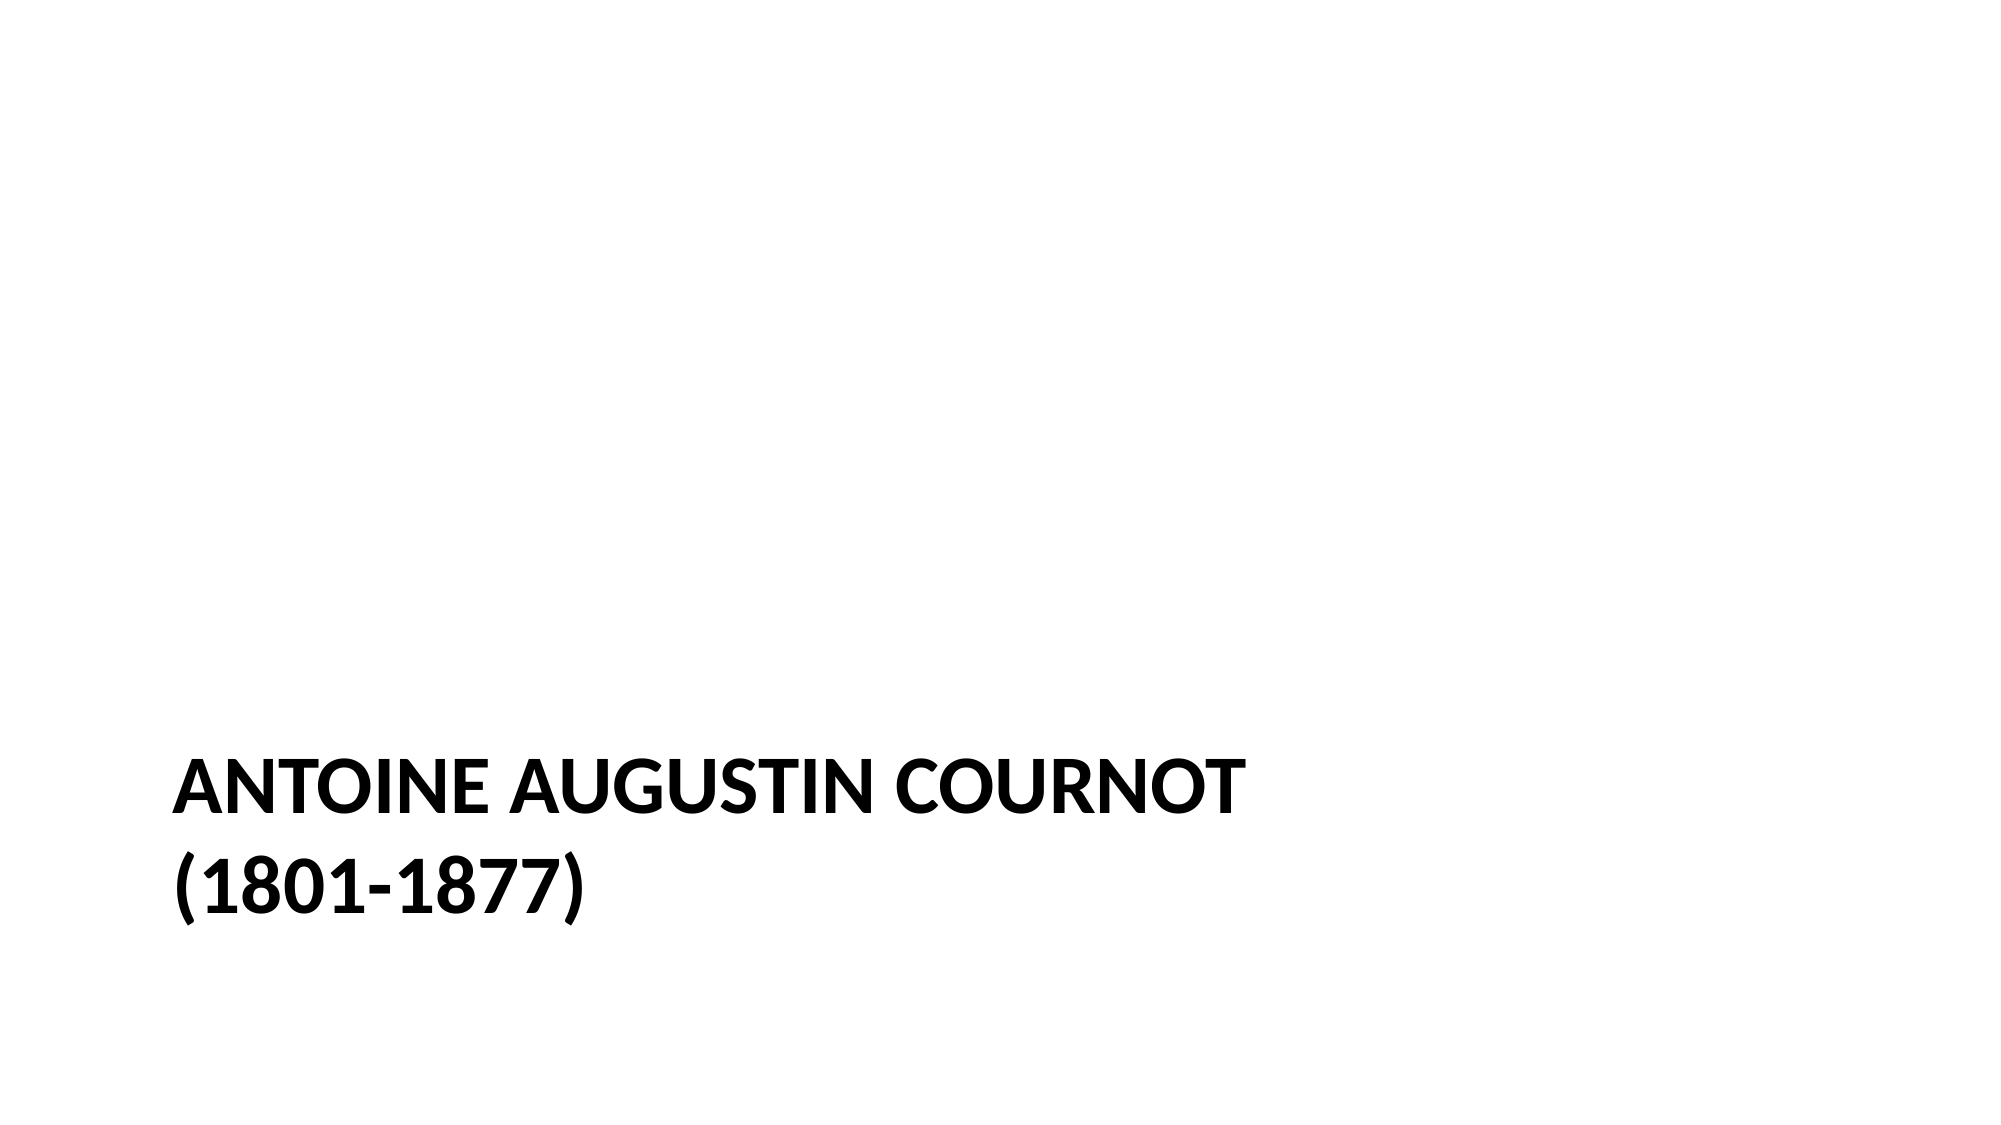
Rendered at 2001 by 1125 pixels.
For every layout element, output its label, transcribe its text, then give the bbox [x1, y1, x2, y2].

title Antoine Augustin Cournot (1801-1877) [157, 722, 1858, 947]
